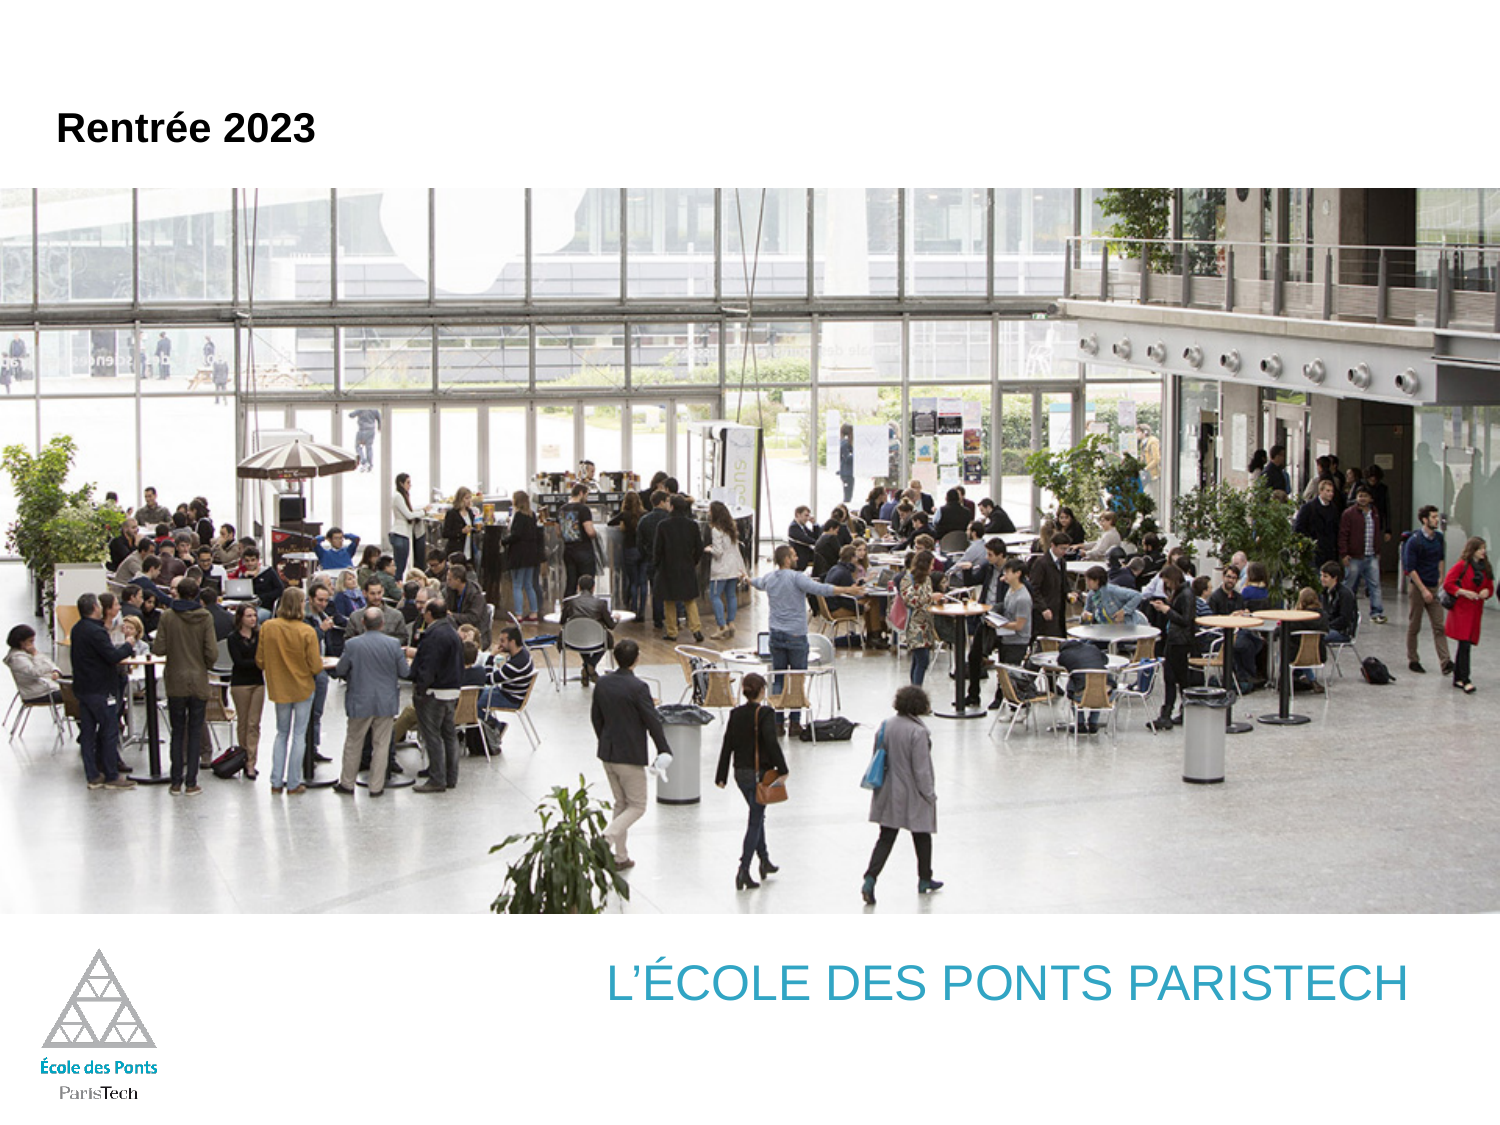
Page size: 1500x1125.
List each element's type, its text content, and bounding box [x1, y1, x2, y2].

subtitle Rentrée 2023 [41, 98, 469, 158]
text_box L’ÉCOLE DES PONTS PARISTECH [533, 942, 1425, 1018]
picture [0, 188, 1500, 914]
picture [41, 948, 157, 1100]
